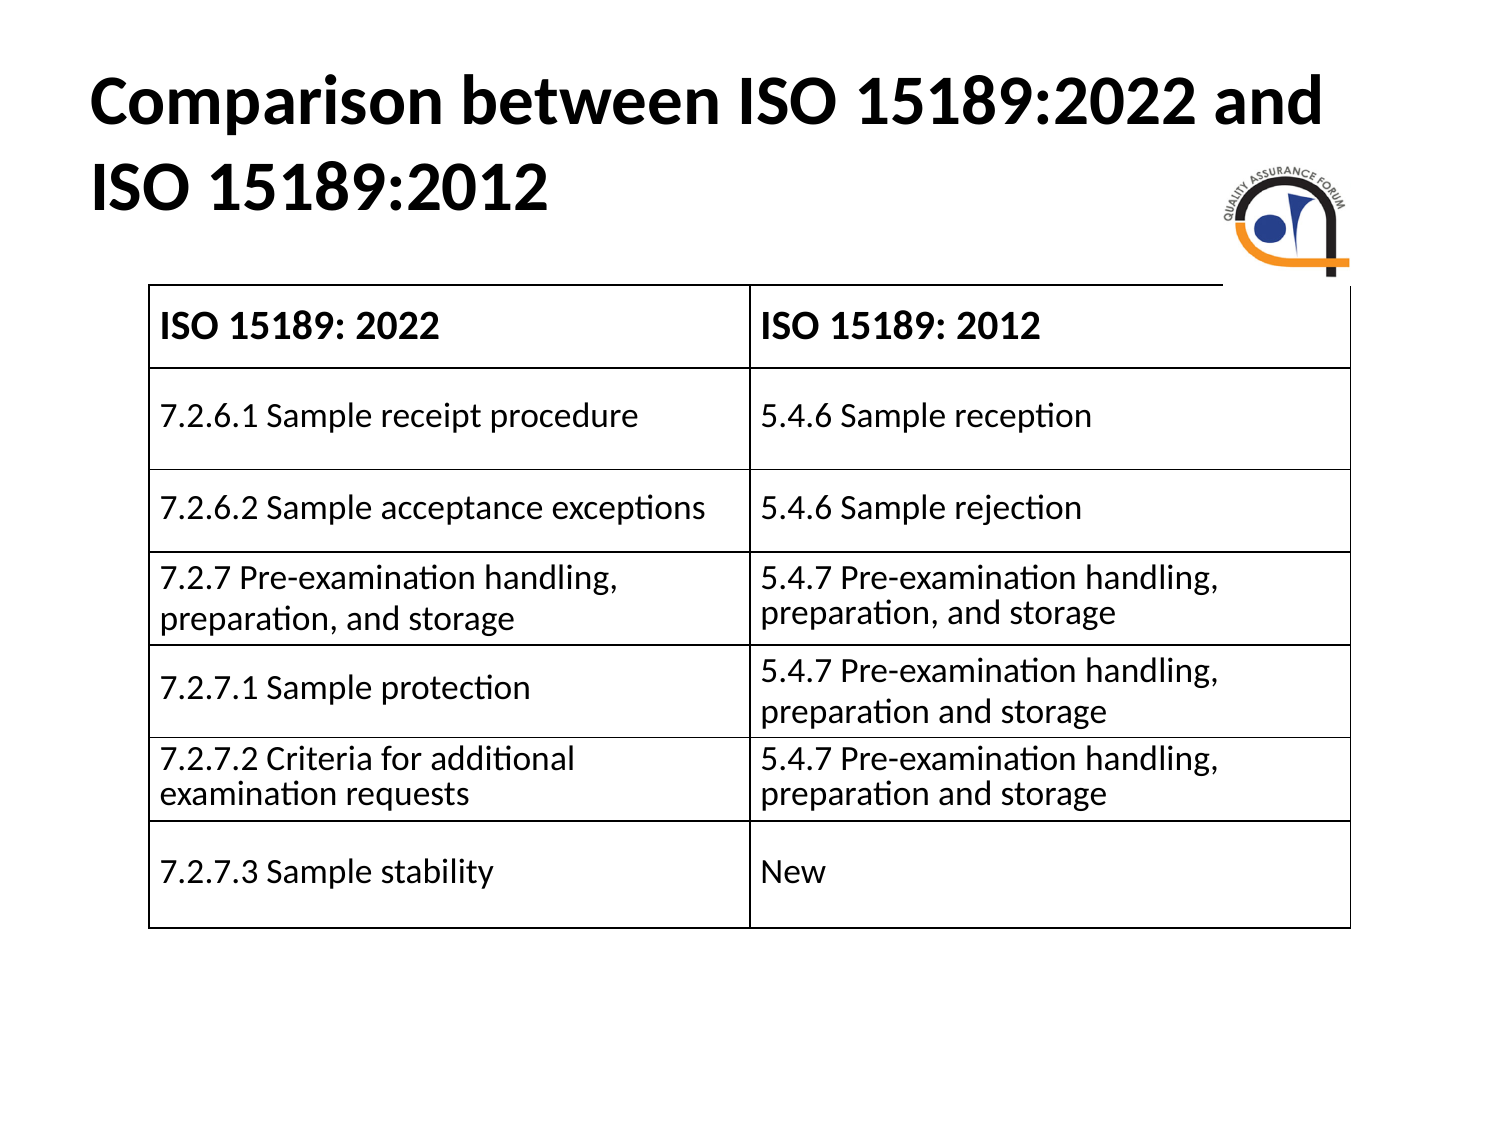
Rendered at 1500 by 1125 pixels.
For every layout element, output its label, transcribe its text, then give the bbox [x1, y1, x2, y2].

table_cell 7.2.7.1 Sample protection [150, 646, 749, 737]
table_cell New [751, 822, 1350, 927]
table_cell 5.4.7 Pre-examination handling, preparation and storage [751, 646, 1350, 737]
table_header ISO 15189: 2022 [150, 286, 749, 367]
picture [1223, 152, 1351, 286]
title Comparison between ISO 15189:2022 and ISO 15189:2012 [75, 45, 1425, 233]
table_header ISO 15189: 2012 [751, 286, 1350, 367]
table_cell 7.2.6.1 Sample receipt procedure [150, 369, 749, 469]
table_cell 5.4.6 Sample rejection [751, 470, 1350, 551]
table_cell 7.2.7.2 Criteria for additional examination requests [150, 738, 749, 820]
table_cell 7.2.7.3 Sample stability [150, 822, 749, 927]
table_cell 5.4.7 Pre-examination handling, preparation and storage [751, 738, 1350, 820]
table_cell 7.2.7 Pre-examination handling, preparation, and storage [150, 553, 749, 644]
table_cell 5.4.6 Sample reception [751, 369, 1350, 469]
table_cell 7.2.6.2 Sample acceptance exceptions [150, 470, 749, 551]
table_cell 5.4.7 Pre-examination handling, prepara­tion, and storage [751, 553, 1350, 644]
